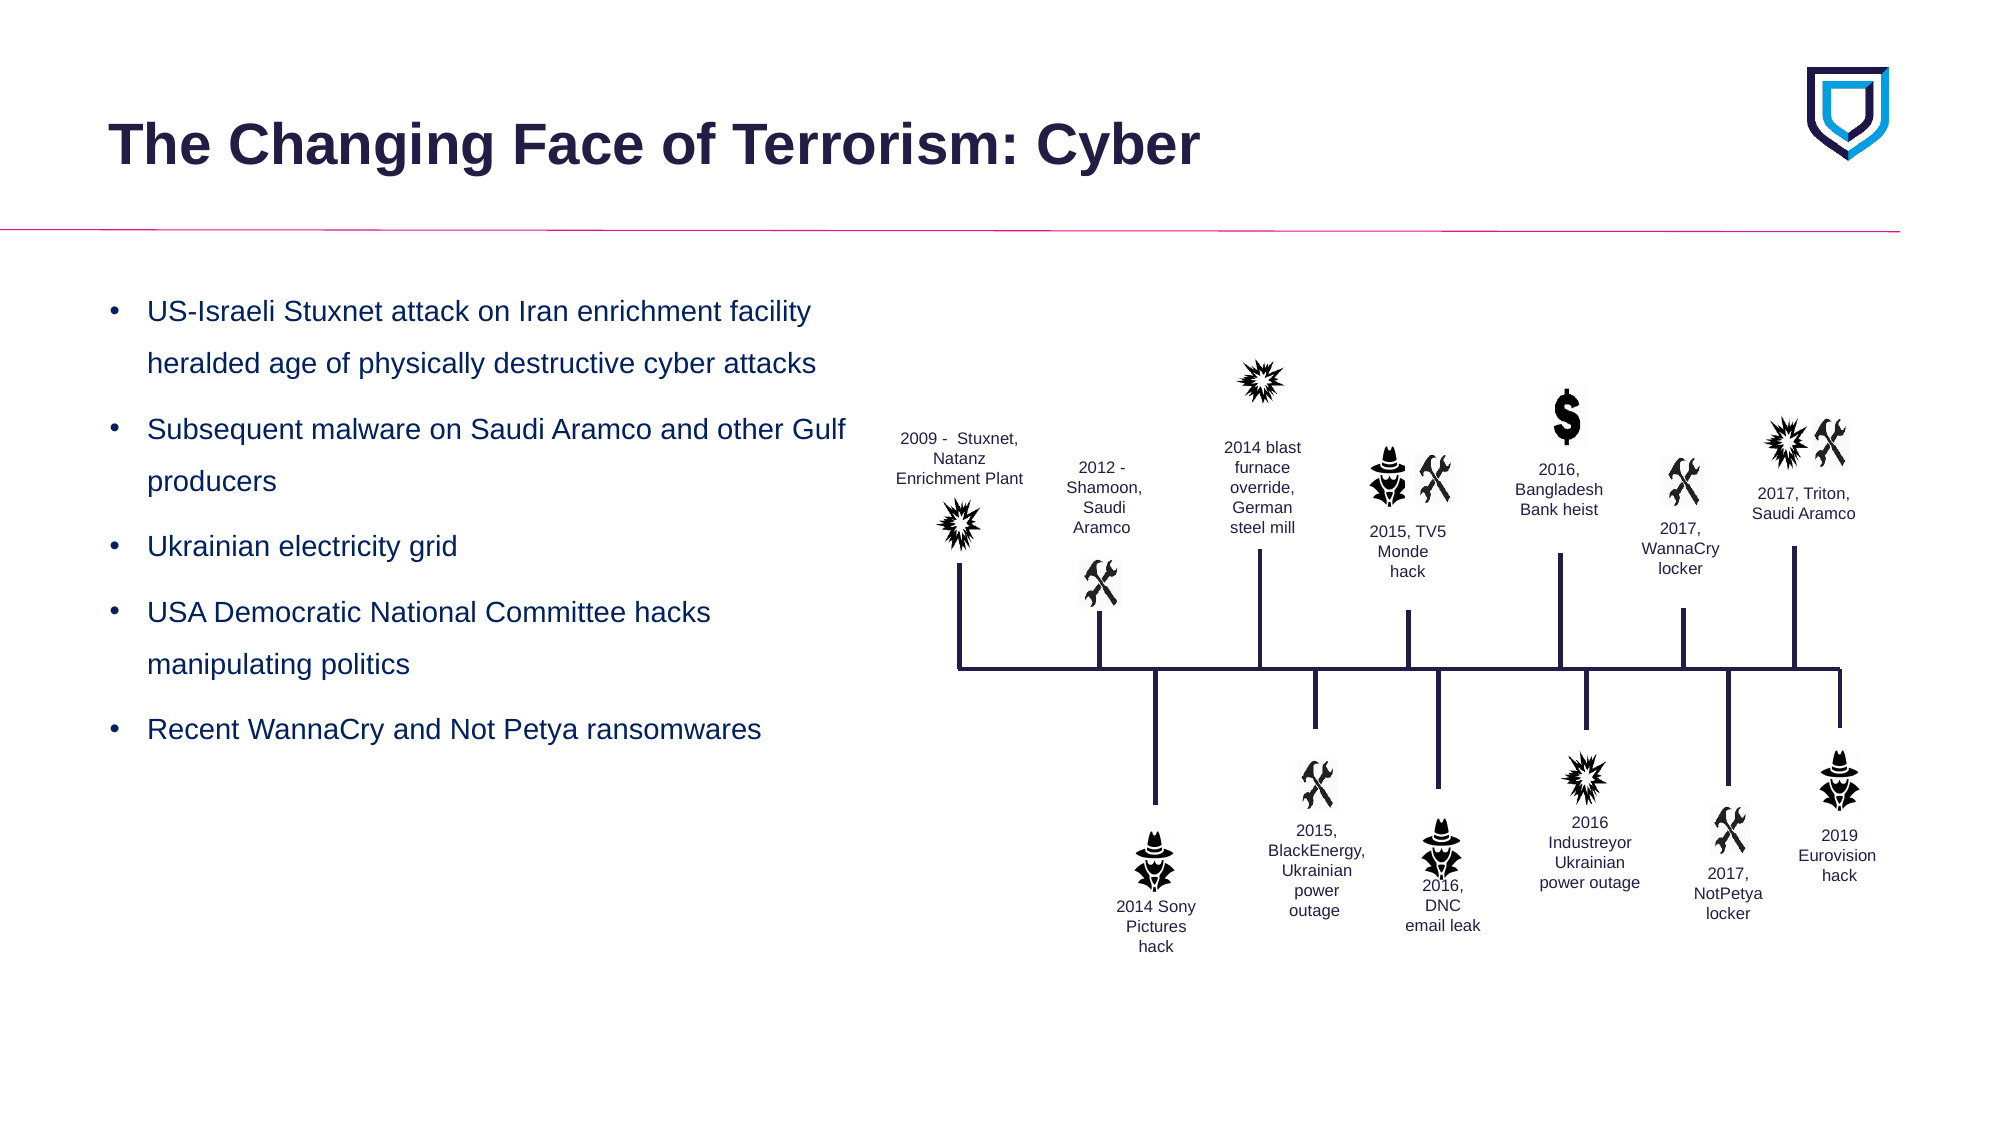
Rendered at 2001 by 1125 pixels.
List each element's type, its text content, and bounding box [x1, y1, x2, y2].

picture [1787, 42, 1900, 193]
title The Changing Face of Terrorism: Cyber [93, 59, 1756, 229]
list US-Israeli Stuxnet attack on Iran enrichment facility heralded age of physically destructive cyber attacks Subsequent malware on Saudi Aramco and other Gulf producers Ukrainian electricity grid USA Democratic National Committee hacks manipulating politics Recent WannaCry and Not Petya ransomwares [94, 267, 868, 980]
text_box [874, 349, 1906, 965]
